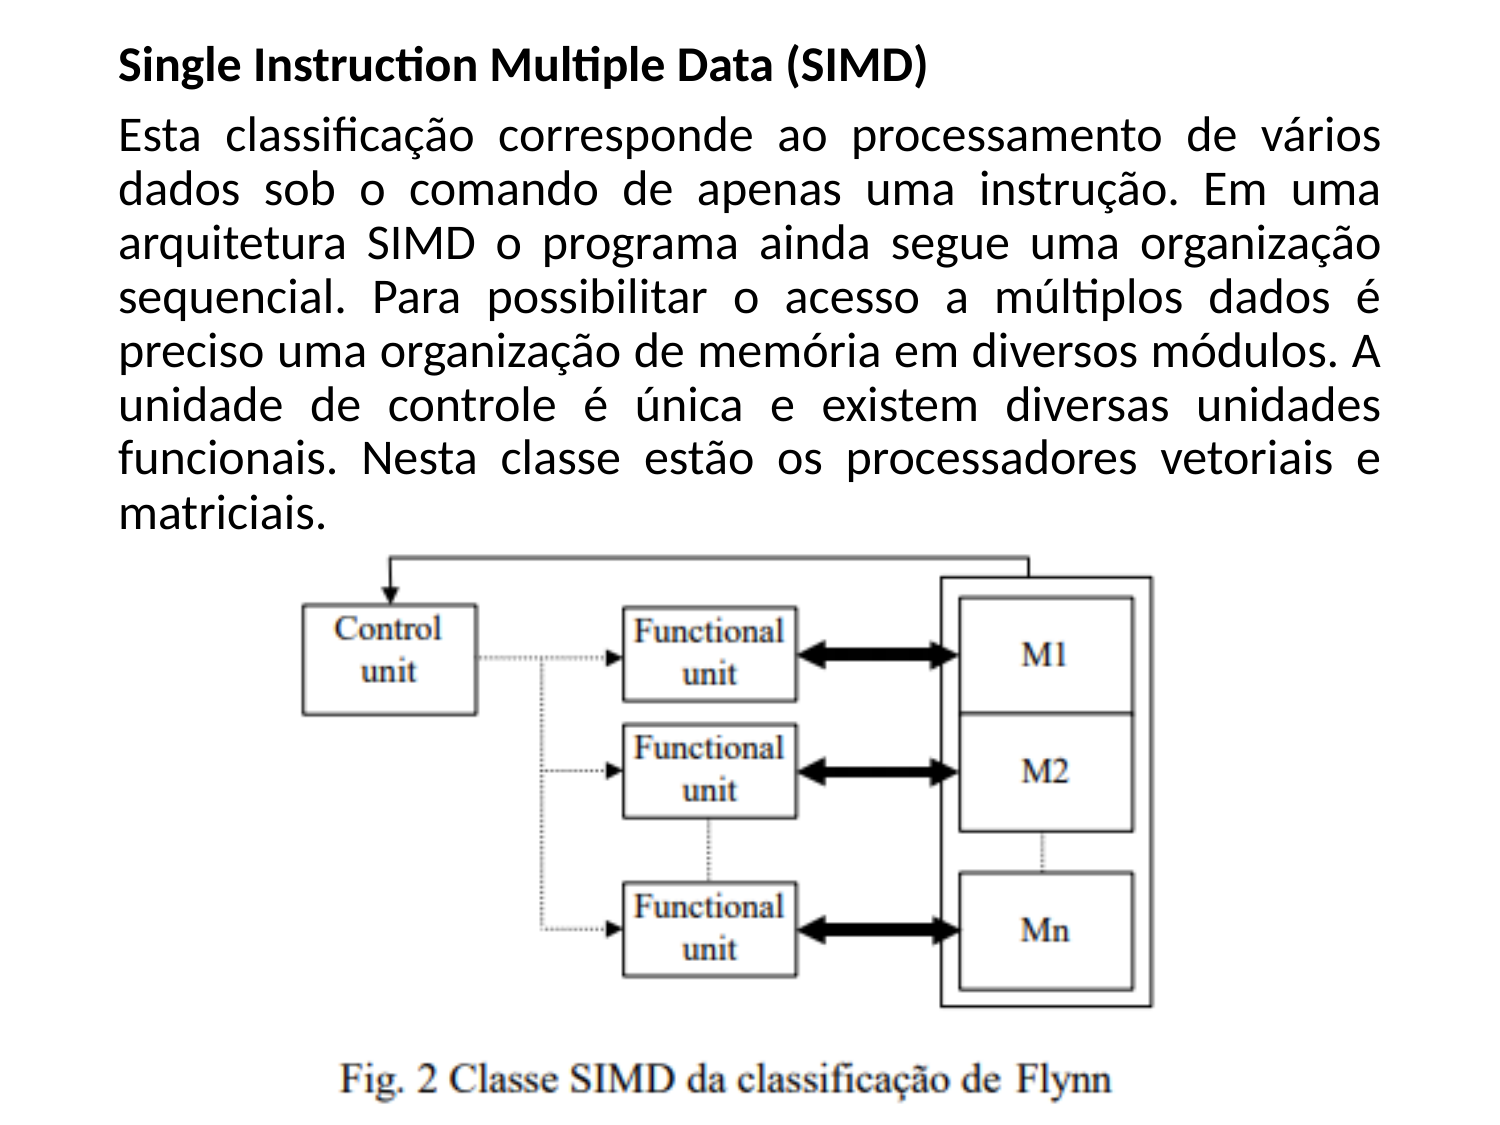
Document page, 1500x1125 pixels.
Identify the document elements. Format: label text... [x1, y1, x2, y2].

list Single Instruction Multiple Data (SIMD) Esta classificação corresponde ao processamento de vários dados sob o comando de apenas uma instrução. Em uma arquitetura SIMD o programa ainda segue uma organização sequencial. Para possibilitar o acesso a múltiplos dados é preciso uma organização de memória em diversos módulos. A unidade de controle é única e existem diversas unidades funcionais. Nesta classe estão os processadores vetoriais e matriciais. [103, 30, 1397, 563]
picture [279, 535, 1220, 1122]
